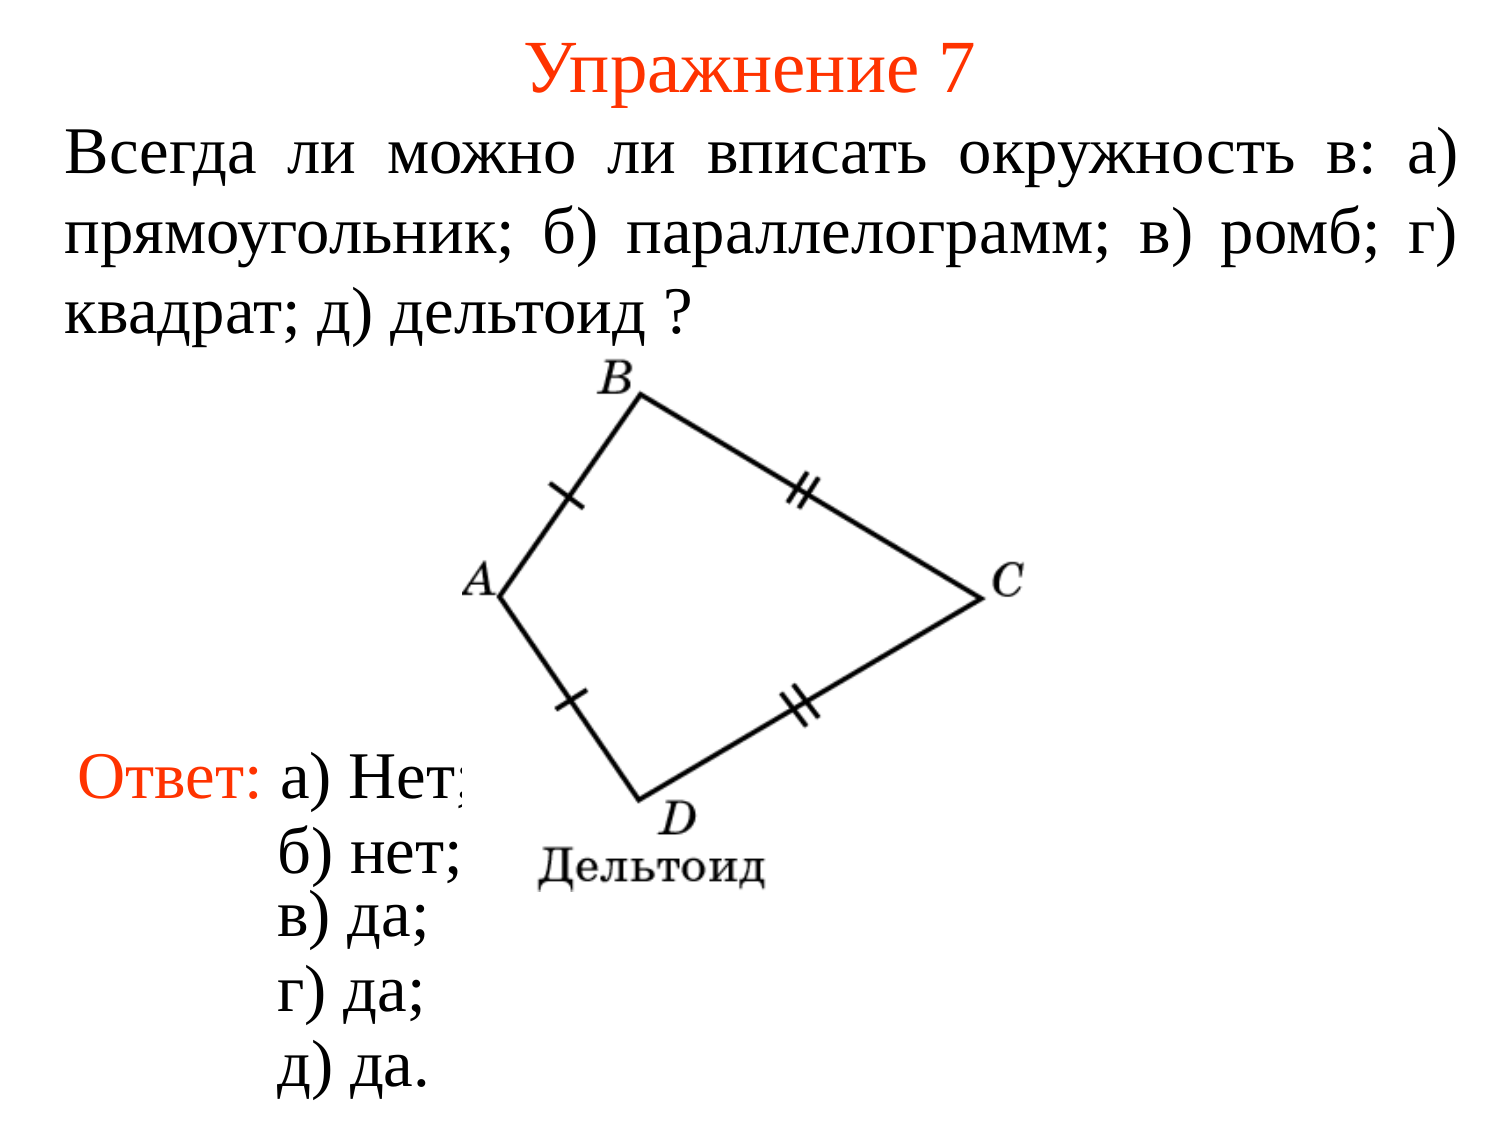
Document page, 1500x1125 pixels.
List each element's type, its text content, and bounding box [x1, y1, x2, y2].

title Упражнение 7 [112, 24, 1388, 99]
text_box б) нет; [262, 799, 462, 862]
text_box д) да. [262, 1012, 950, 1108]
picture [462, 349, 1026, 892]
text_box в) да; [262, 862, 950, 937]
text_box Всегда ли можно ли вписать окружность в: а) прямоугольник; б) параллелограмм; в) ромб; г) квадрат; д) дельтоид ? [49, 99, 1475, 355]
text_box Ответ: а) Нет; [62, 724, 462, 820]
text_box г) да; [262, 937, 950, 1012]
